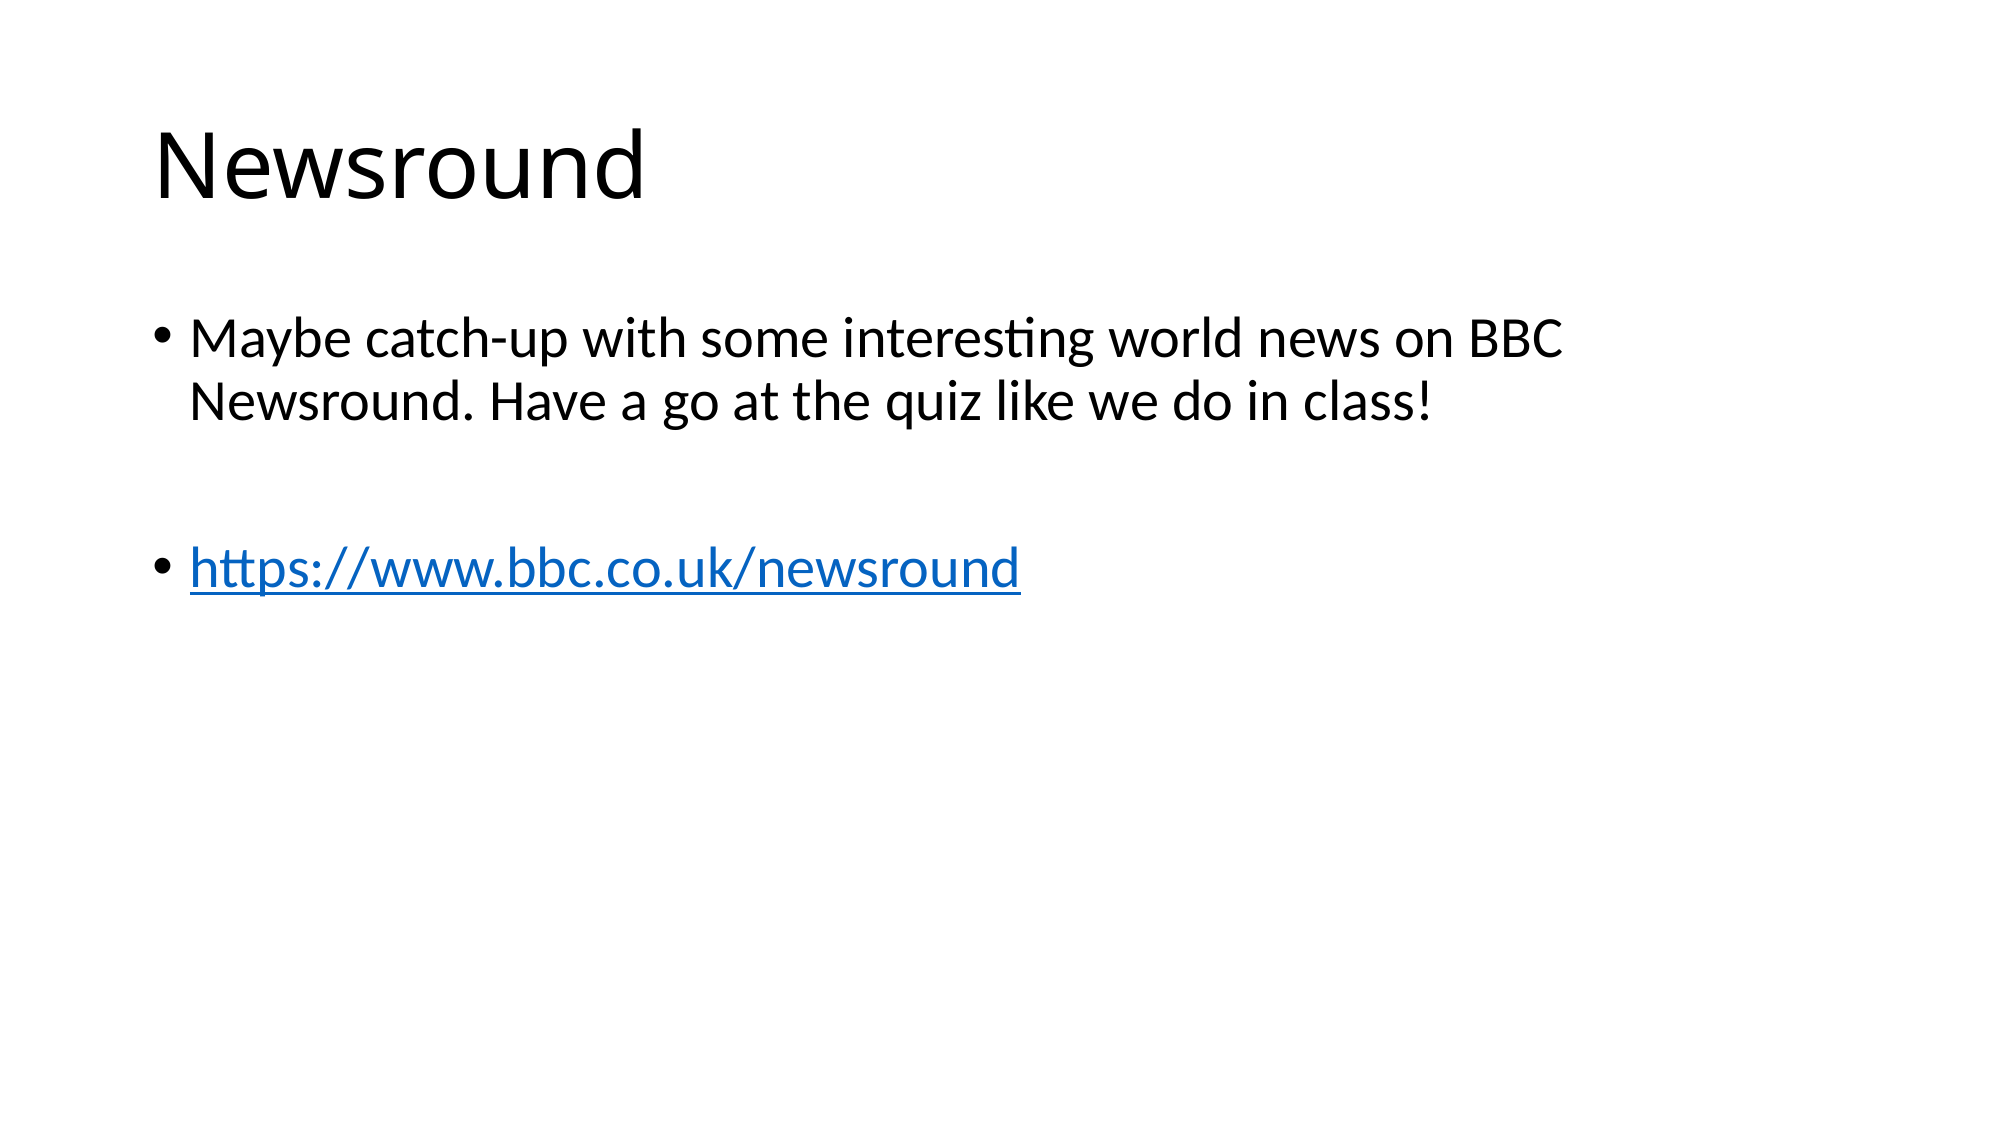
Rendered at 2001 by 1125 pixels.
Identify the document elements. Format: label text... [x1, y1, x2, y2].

list Maybe catch-up with some interesting world news on BBC Newsround. Have a go at the quiz like we do in class! https://www.bbc.co.uk/newsround [137, 299, 1863, 1014]
title Newsround [137, 59, 1863, 278]
